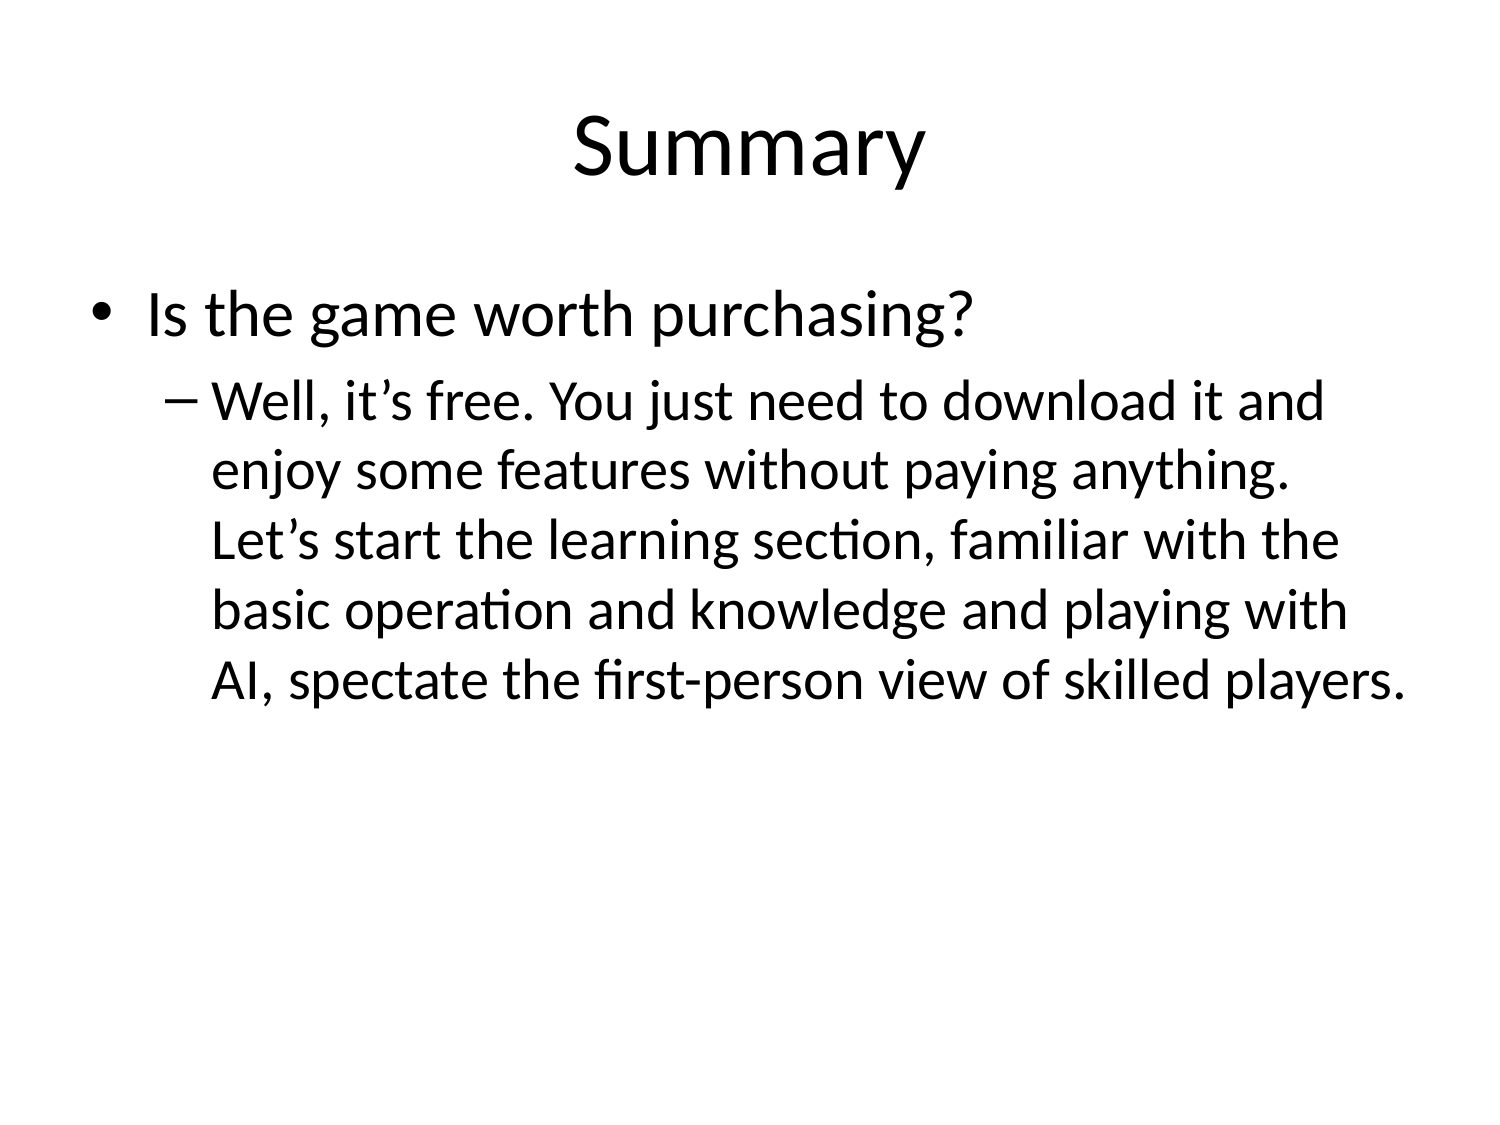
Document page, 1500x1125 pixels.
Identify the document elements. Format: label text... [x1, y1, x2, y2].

title Summary [75, 45, 1425, 233]
list Is the game worth purchasing? Well, it’s free. You just need to download it and enjoy some features without paying anything. Let’s start the learning section, familiar with the basic operation and knowledge and playing with AI, spectate the first-person view of skilled players. [75, 262, 1425, 1005]
